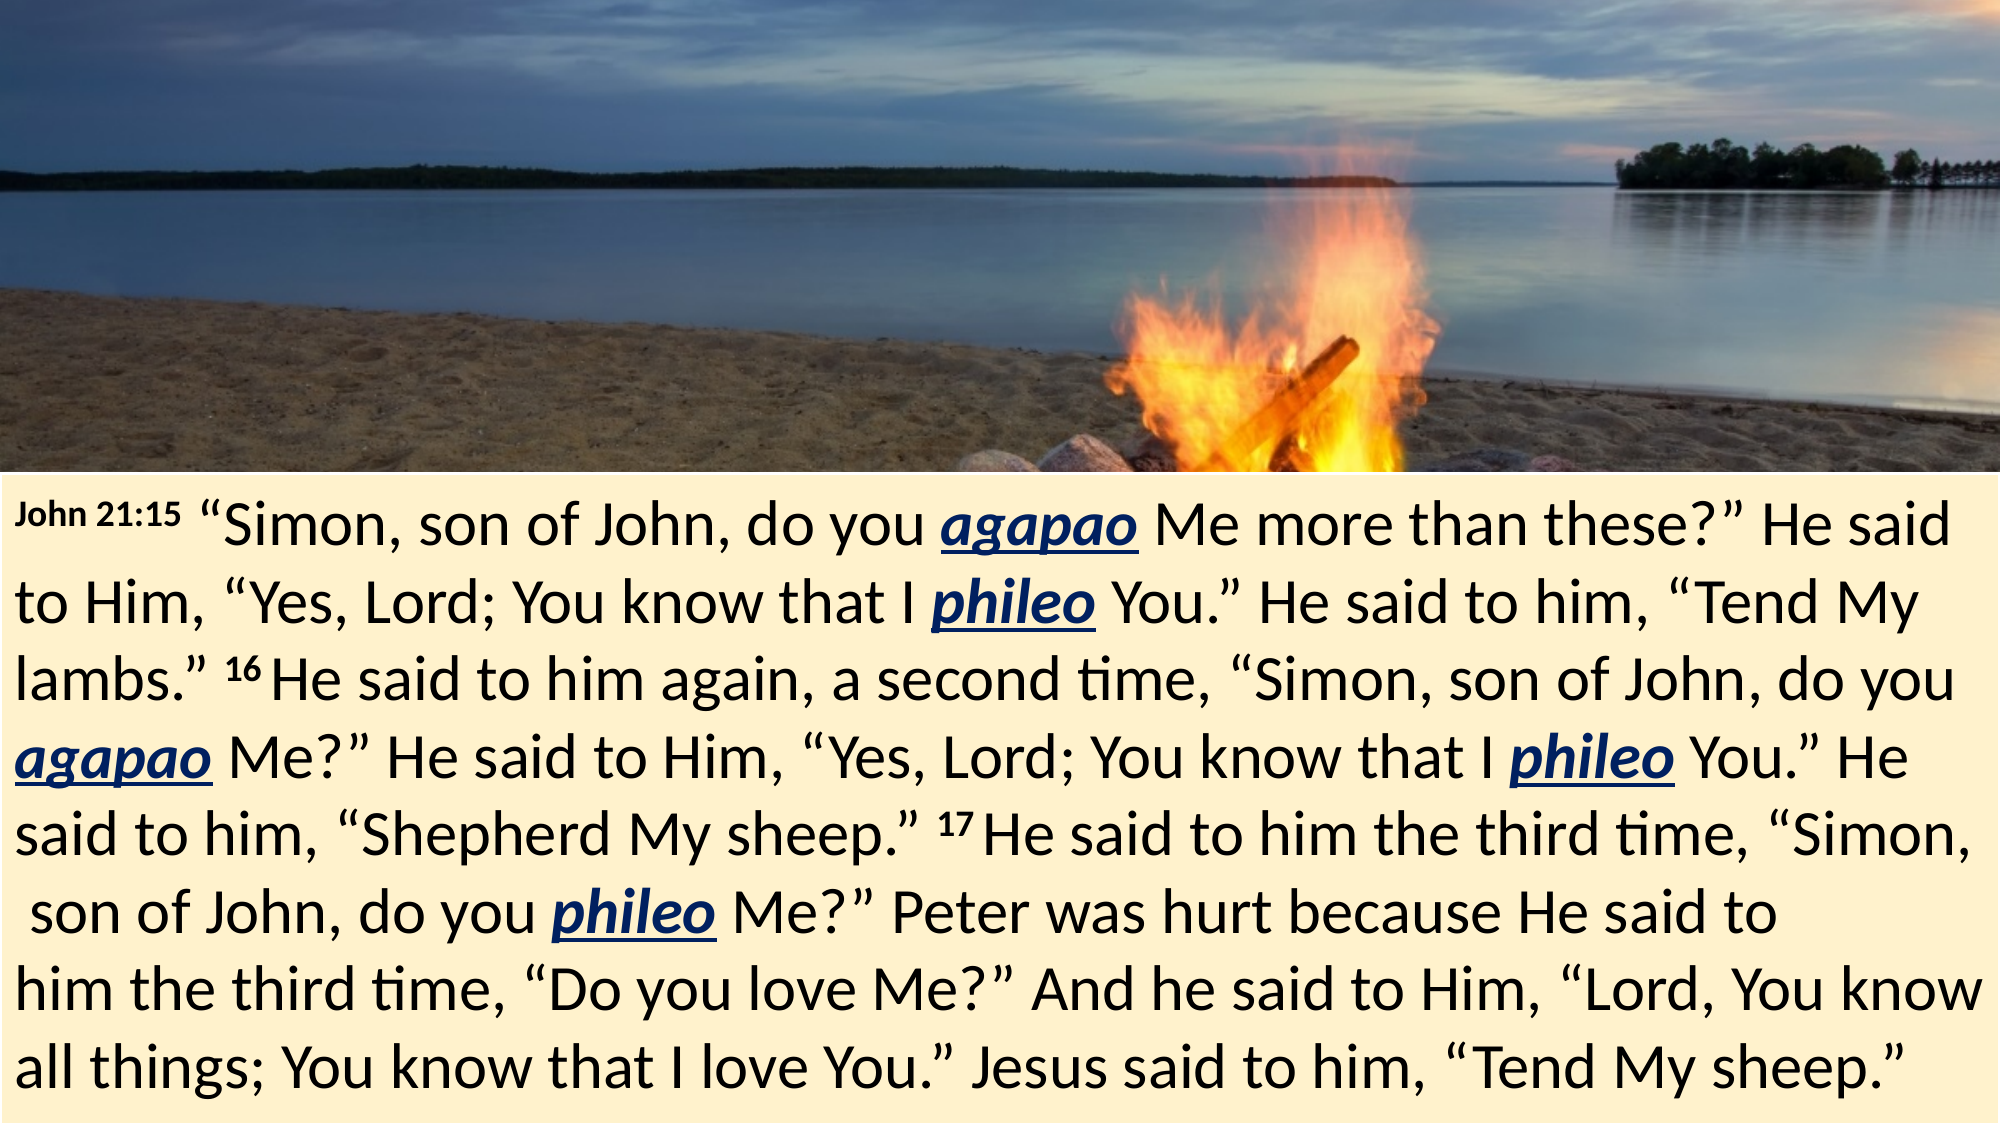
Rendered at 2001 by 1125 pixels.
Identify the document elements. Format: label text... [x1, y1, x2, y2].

text_box John 21:15 “Simon, son of John, do you agapao Me more than these?” He said to Him, “Yes, Lord; You know that I phileo You.” He said to him, “Tend My lambs.” 16 He said to him again, a second time, “Simon, son of John, do you agapao Me?” He said to Him, “Yes, Lord; You know that I phileo You.” He said to him, “Shepherd My sheep.” 17 He said to him the third time, “Simon, son of John, do you phileo Me?” Peter was hurt because He said to him the third time, “Do you love Me?” And he said to Him, “Lord, You know all things; You know that I love You.” Jesus said to him, “Tend My sheep.” [0, 919, 2000, 1125]
picture [0, 0, 2000, 919]
